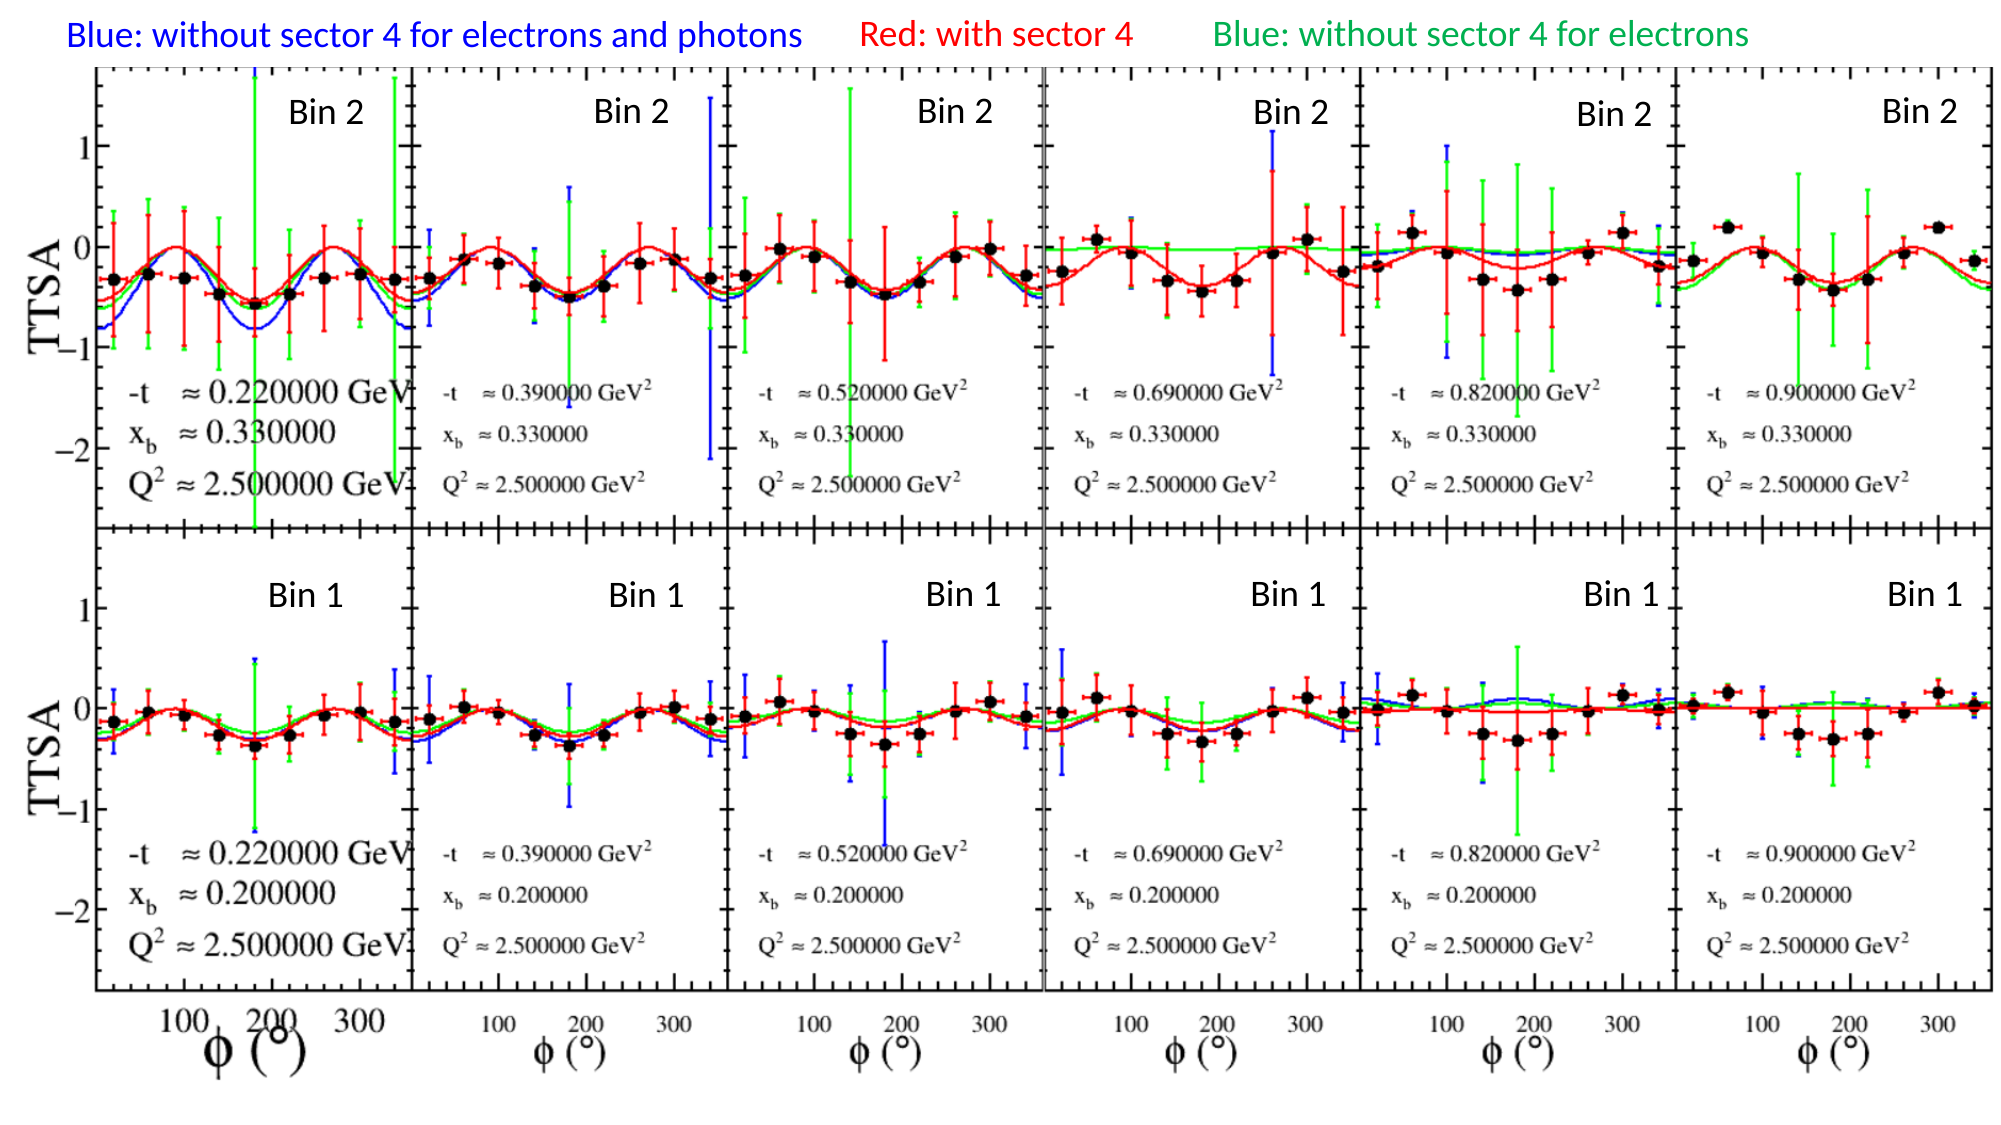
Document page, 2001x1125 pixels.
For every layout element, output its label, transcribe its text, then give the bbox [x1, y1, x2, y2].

text_box Blue: without sector 4 for electrons and photons [51, 2, 833, 63]
picture [0, 67, 1994, 1082]
text_box Blue: without sector 4 for electrons [1197, 1, 1979, 61]
text_box Red: with sector 4 [844, 1, 1156, 62]
